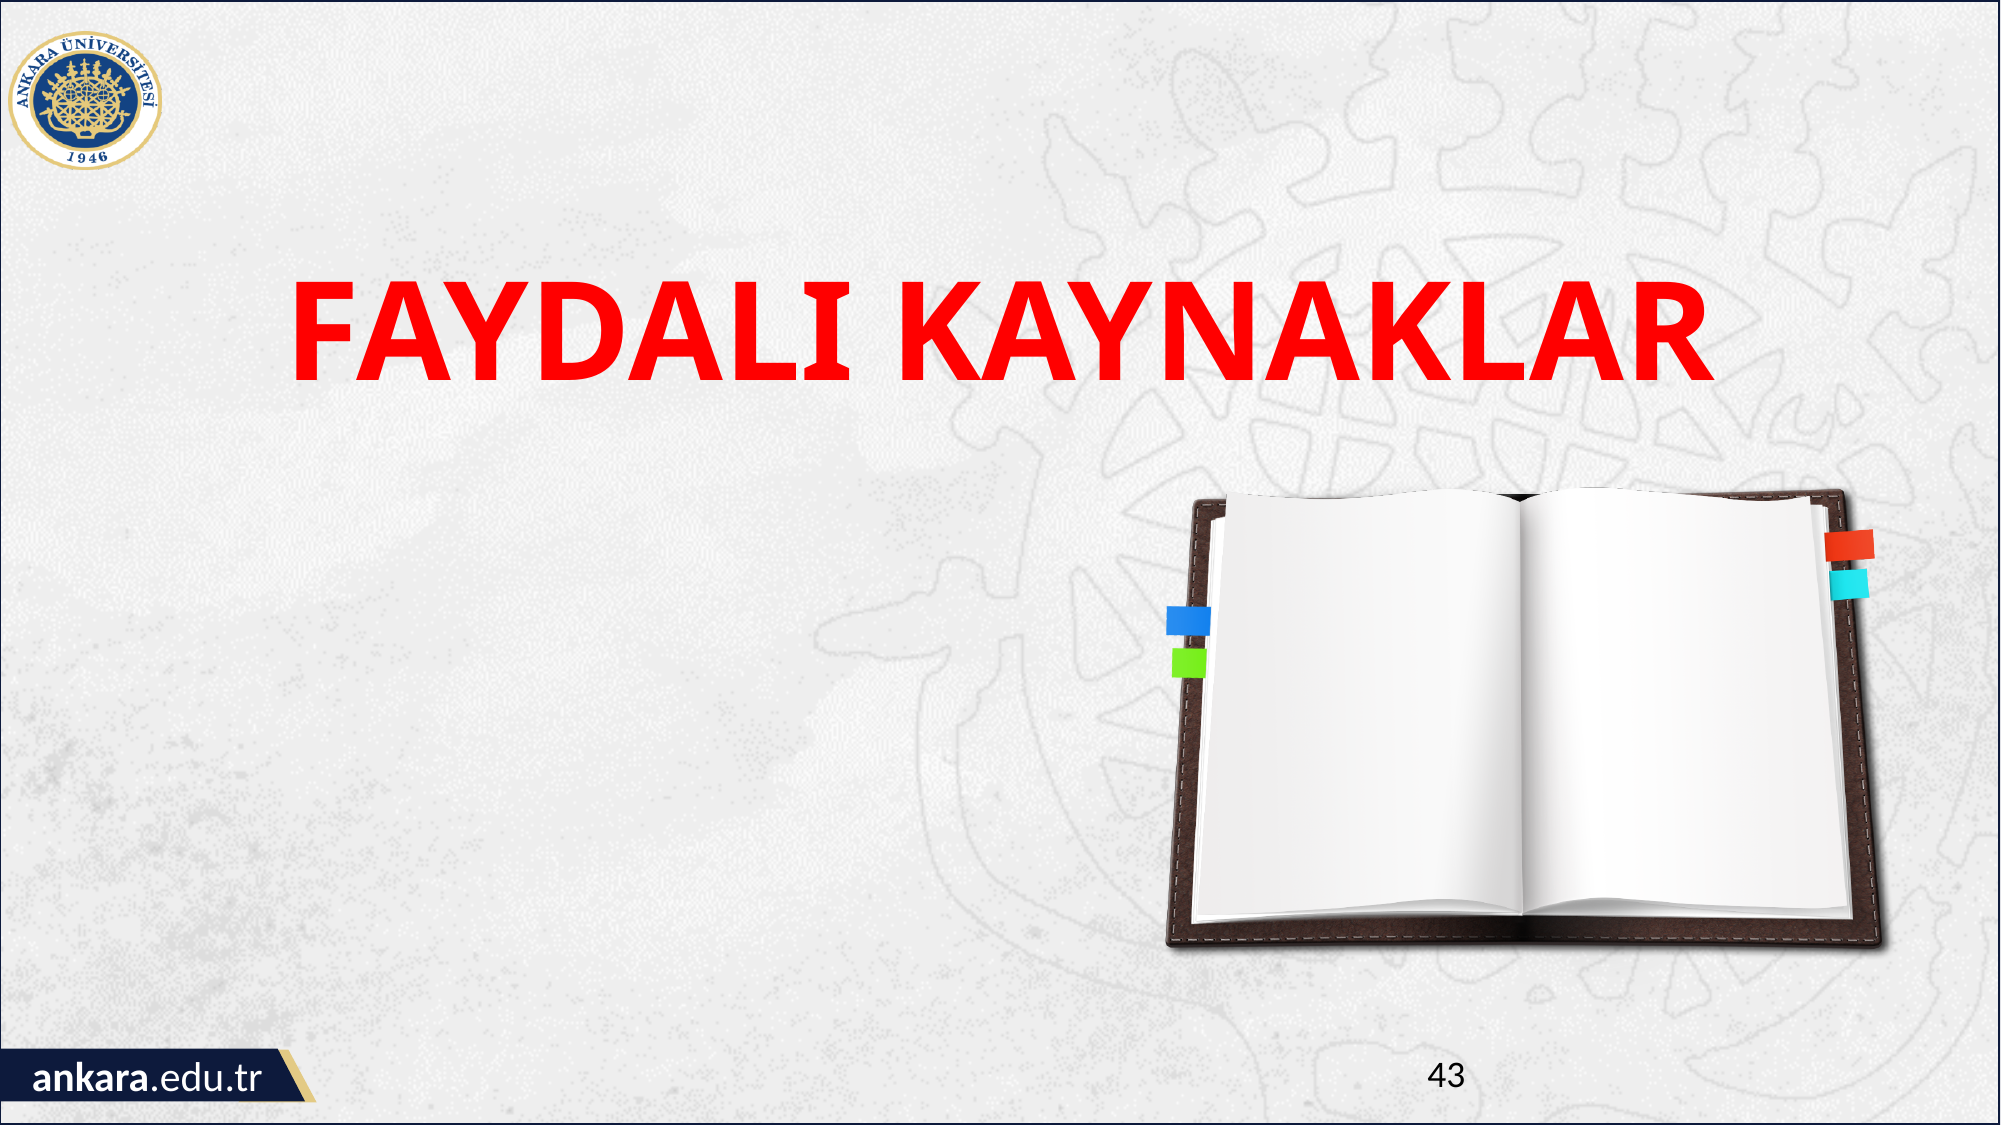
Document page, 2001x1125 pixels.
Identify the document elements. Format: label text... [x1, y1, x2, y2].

slide_number 43 [1412, 1042, 1863, 1103]
title FAYDALI KAYNAKLAR [137, 254, 1863, 905]
picture [1, 2, 1998, 1123]
